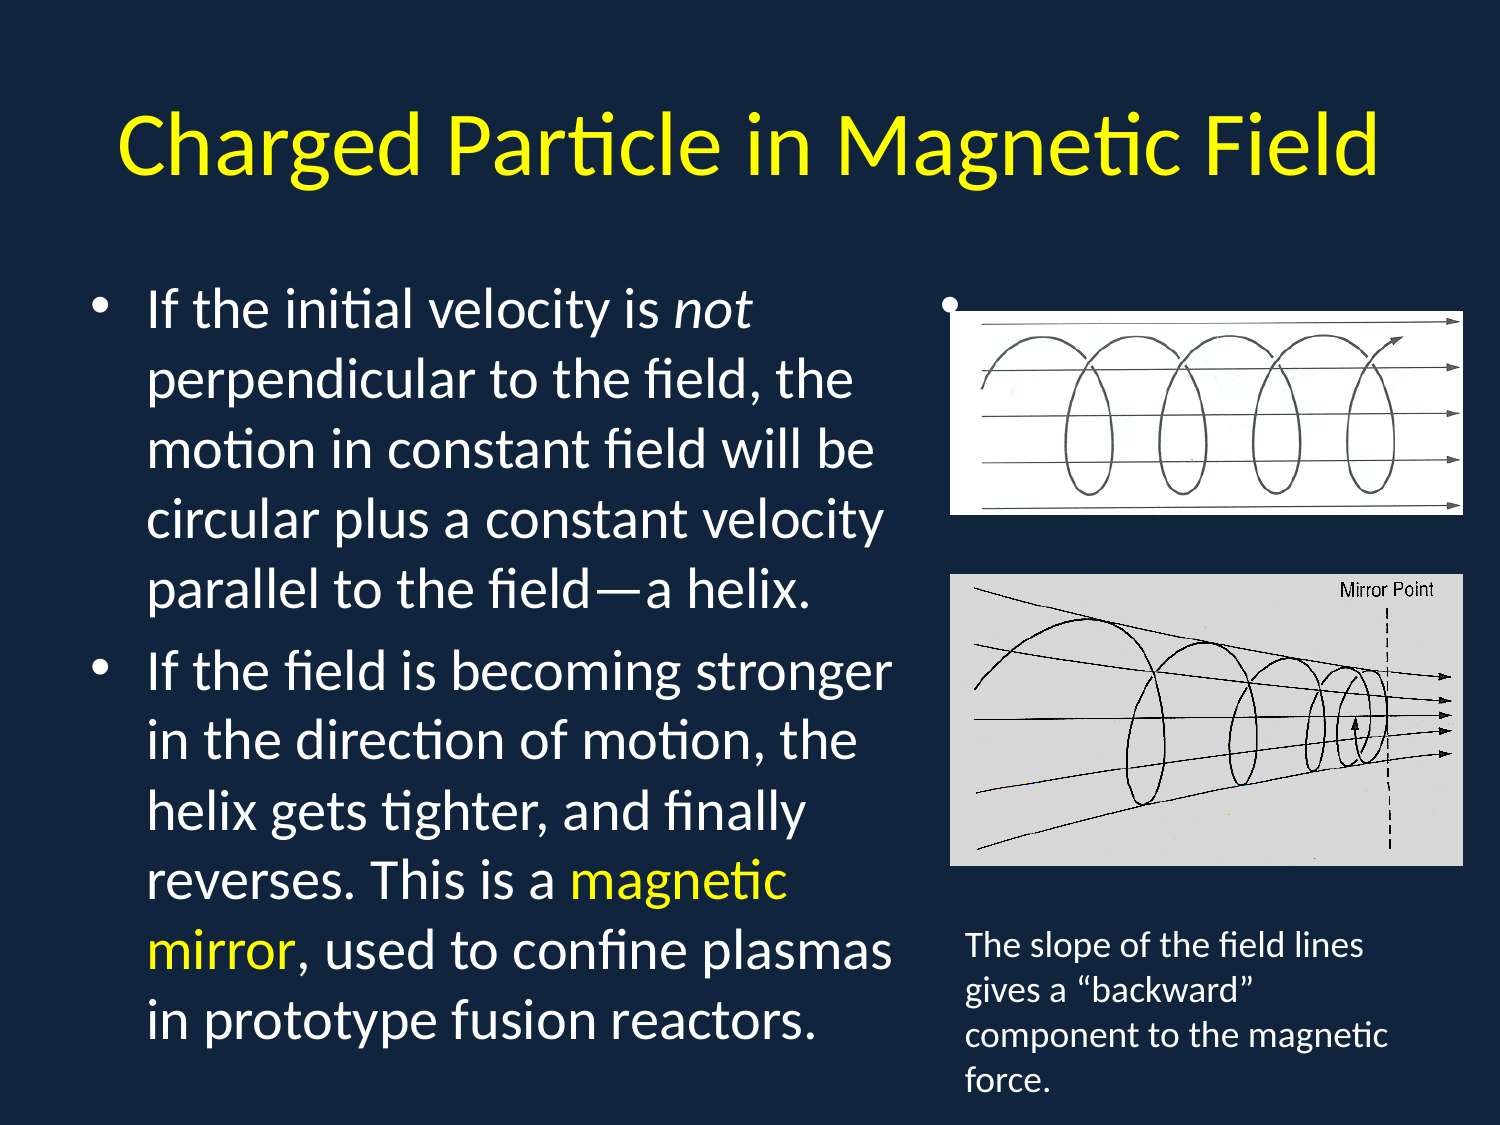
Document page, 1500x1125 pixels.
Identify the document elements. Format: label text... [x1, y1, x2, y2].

text_box The slope of the field lines gives a “backward” component to the magnetic force. [950, 912, 1450, 1108]
list . [924, 262, 1425, 1005]
list If the initial velocity is not perpendicular to the field, the motion in constant field will be circular plus a constant velocity parallel to the field—a helix. If the field is becoming stronger in the direction of motion, the helix gets tighter, and finally reverses. This is a magnetic mirror, used to confine plasmas in prototype fusion reactors. [75, 262, 913, 1100]
picture [949, 311, 1463, 515]
title Charged Particle in Magnetic Field [75, 45, 1425, 233]
picture [949, 574, 1463, 866]
